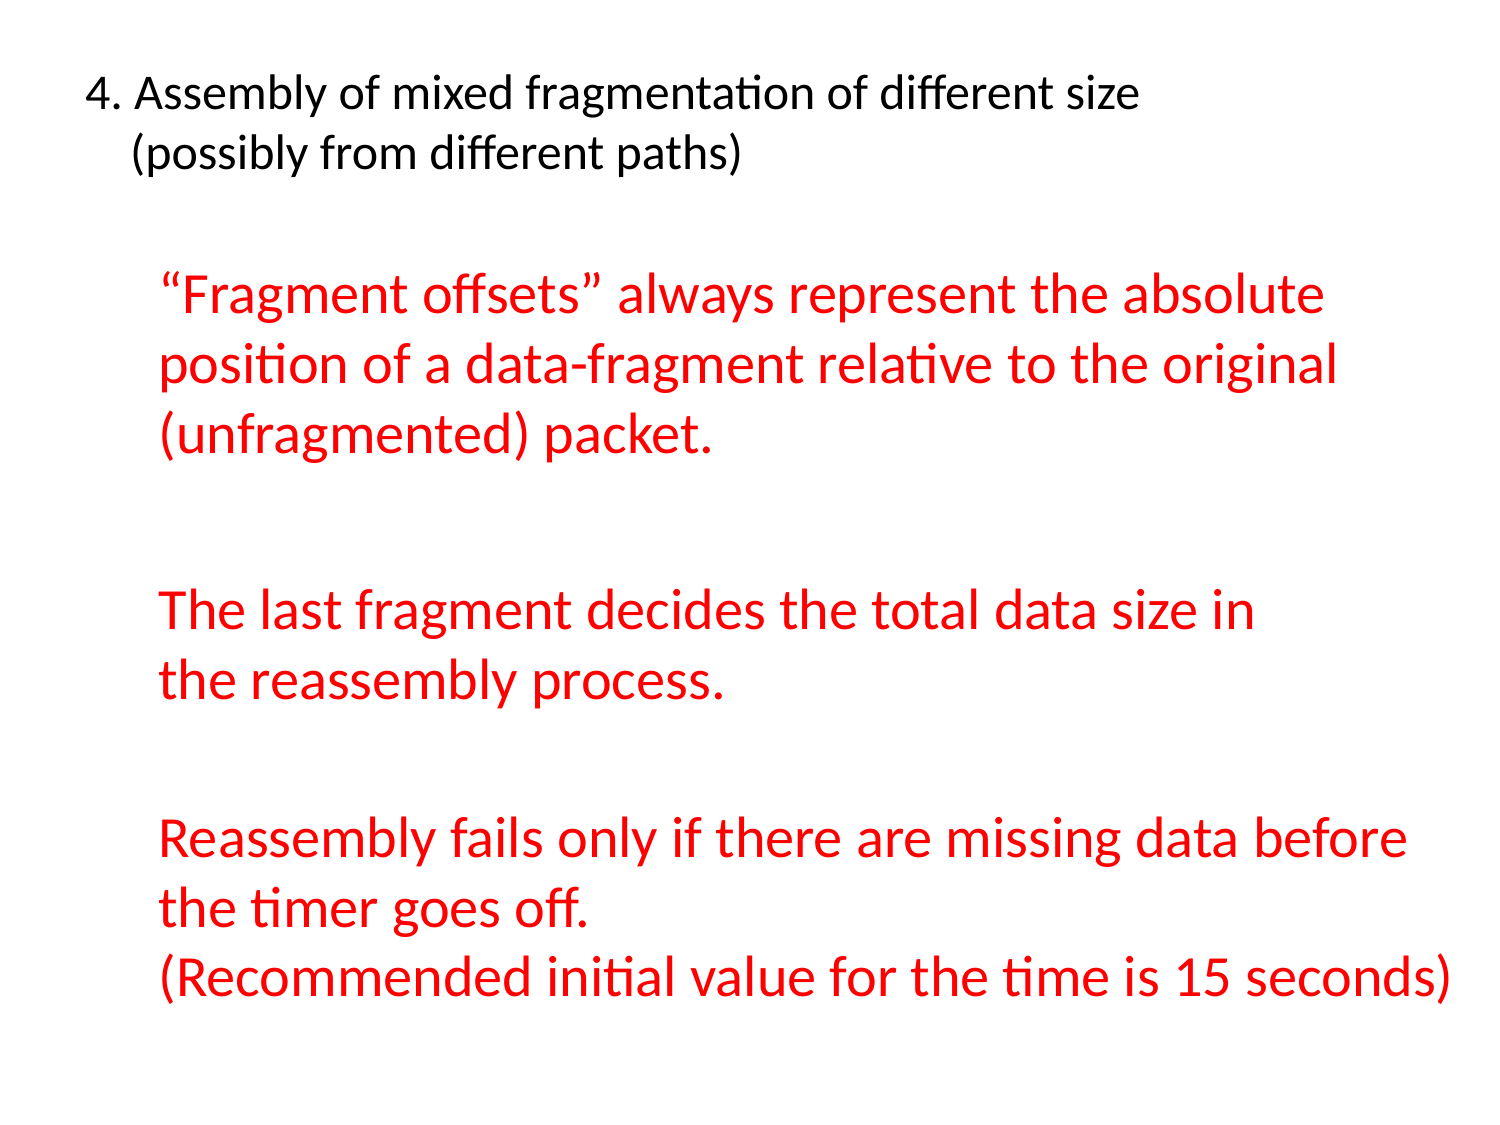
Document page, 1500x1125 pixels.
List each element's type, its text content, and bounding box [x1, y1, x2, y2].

text_box Reassembly fails only if there are missing data before the timer goes off. (Recommended initial value for the time is 15 seconds) [143, 791, 1500, 1016]
text_box The last fragment decides the total data size in the reassembly process. [143, 564, 1357, 719]
text_box “Fragment offsets” always represent the absolute position of a data-fragment relative to the original (unfragmented) packet. [143, 247, 1357, 473]
text_box 4. Assembly of mixed fragmentation of different size (possibly from different paths) [70, 52, 1156, 187]
